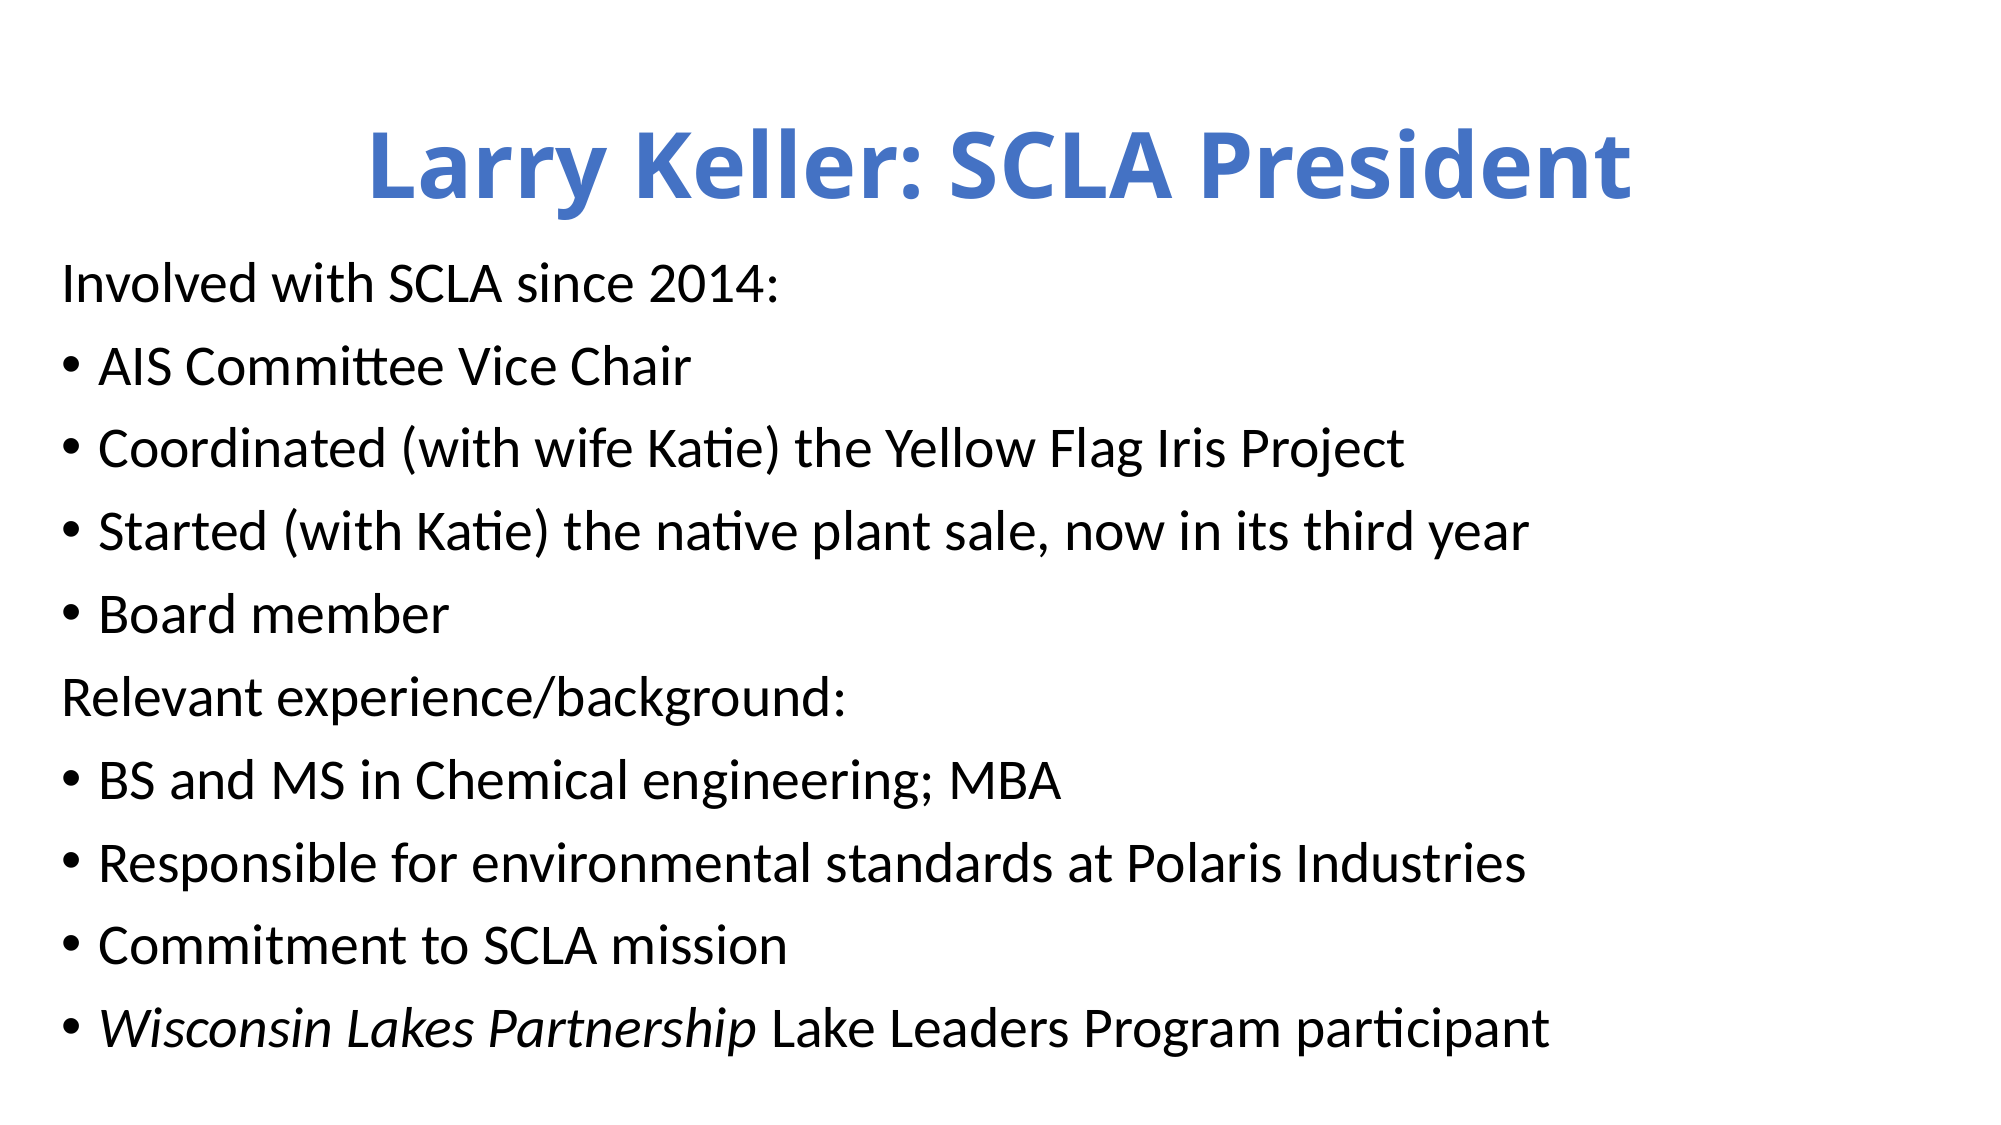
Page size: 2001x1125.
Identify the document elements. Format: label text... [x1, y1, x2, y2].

title Larry Keller: SCLA President [137, 59, 1863, 245]
list Involved with SCLA since 2014: AIS Committee Vice Chair Coordinated (with wife Katie) the Yellow Flag Iris Project Started (with Katie) the native plant sale, now in its third year Board member Relevant experience/background: BS and MS in Chemical engineering; MBA Responsible for environmental standards at Polaris Industries Commitment to SCLA mission Wisconsin Lakes Partnership Lake Leaders Program participant [46, 245, 1948, 1074]
